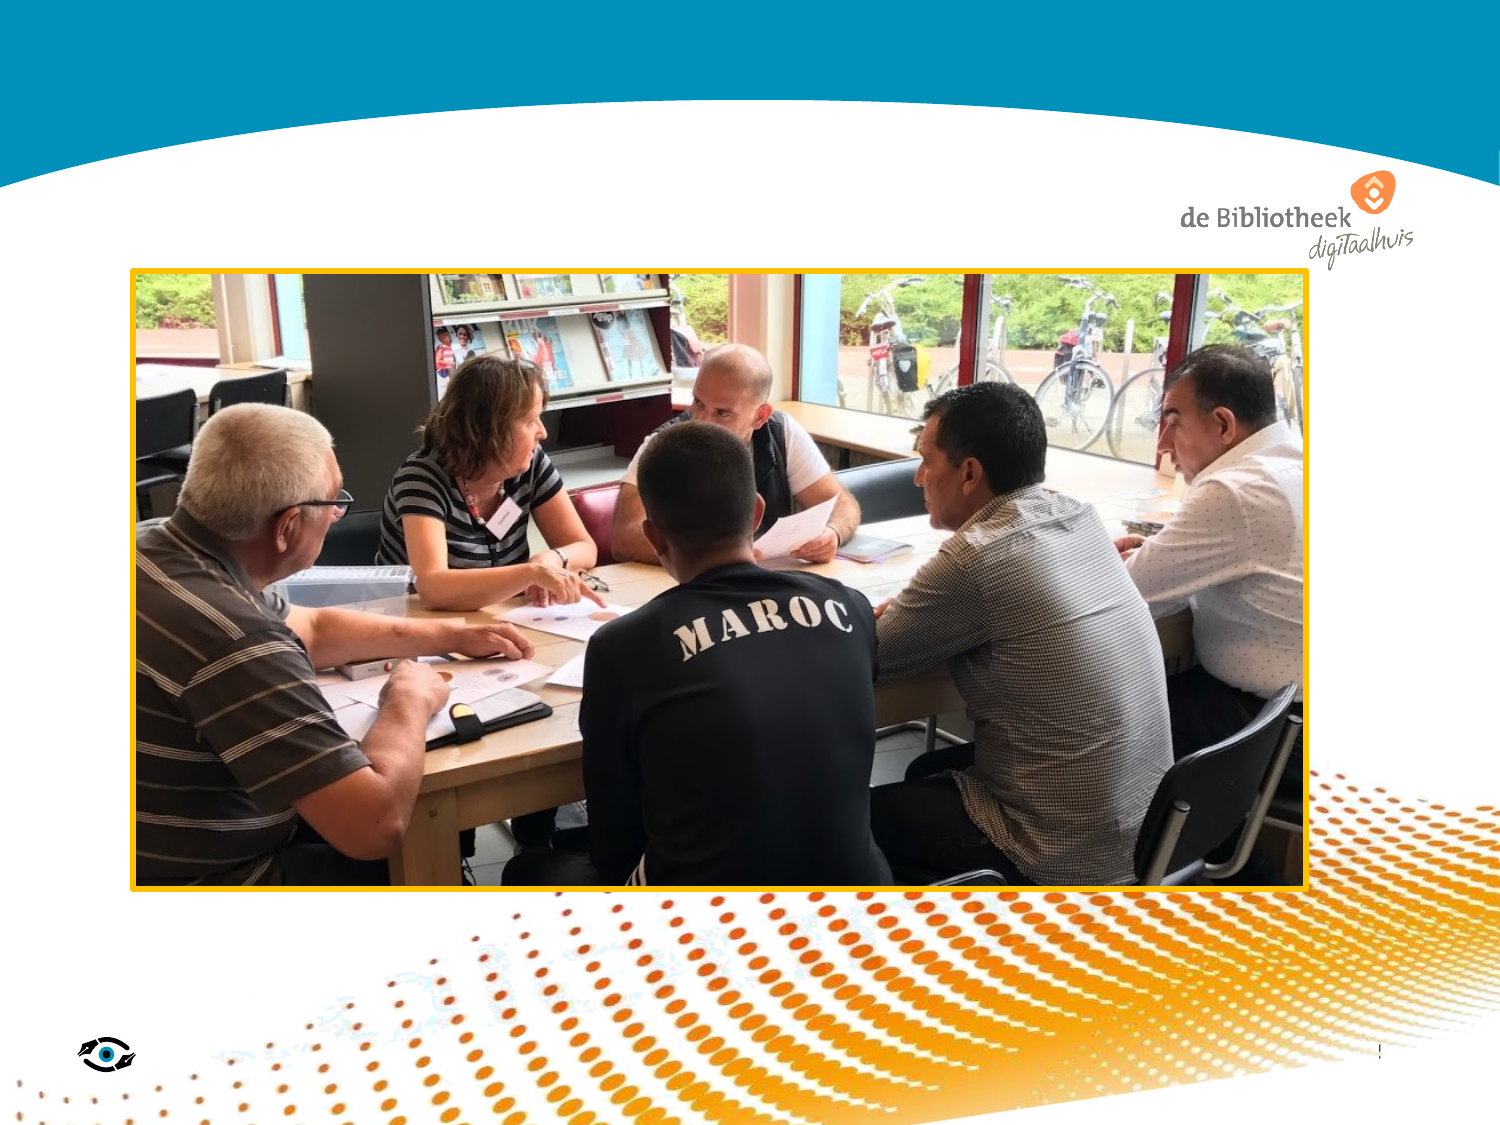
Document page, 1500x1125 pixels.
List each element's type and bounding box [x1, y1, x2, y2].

picture [0, 273, 1500, 1125]
picture [1148, 166, 1423, 271]
